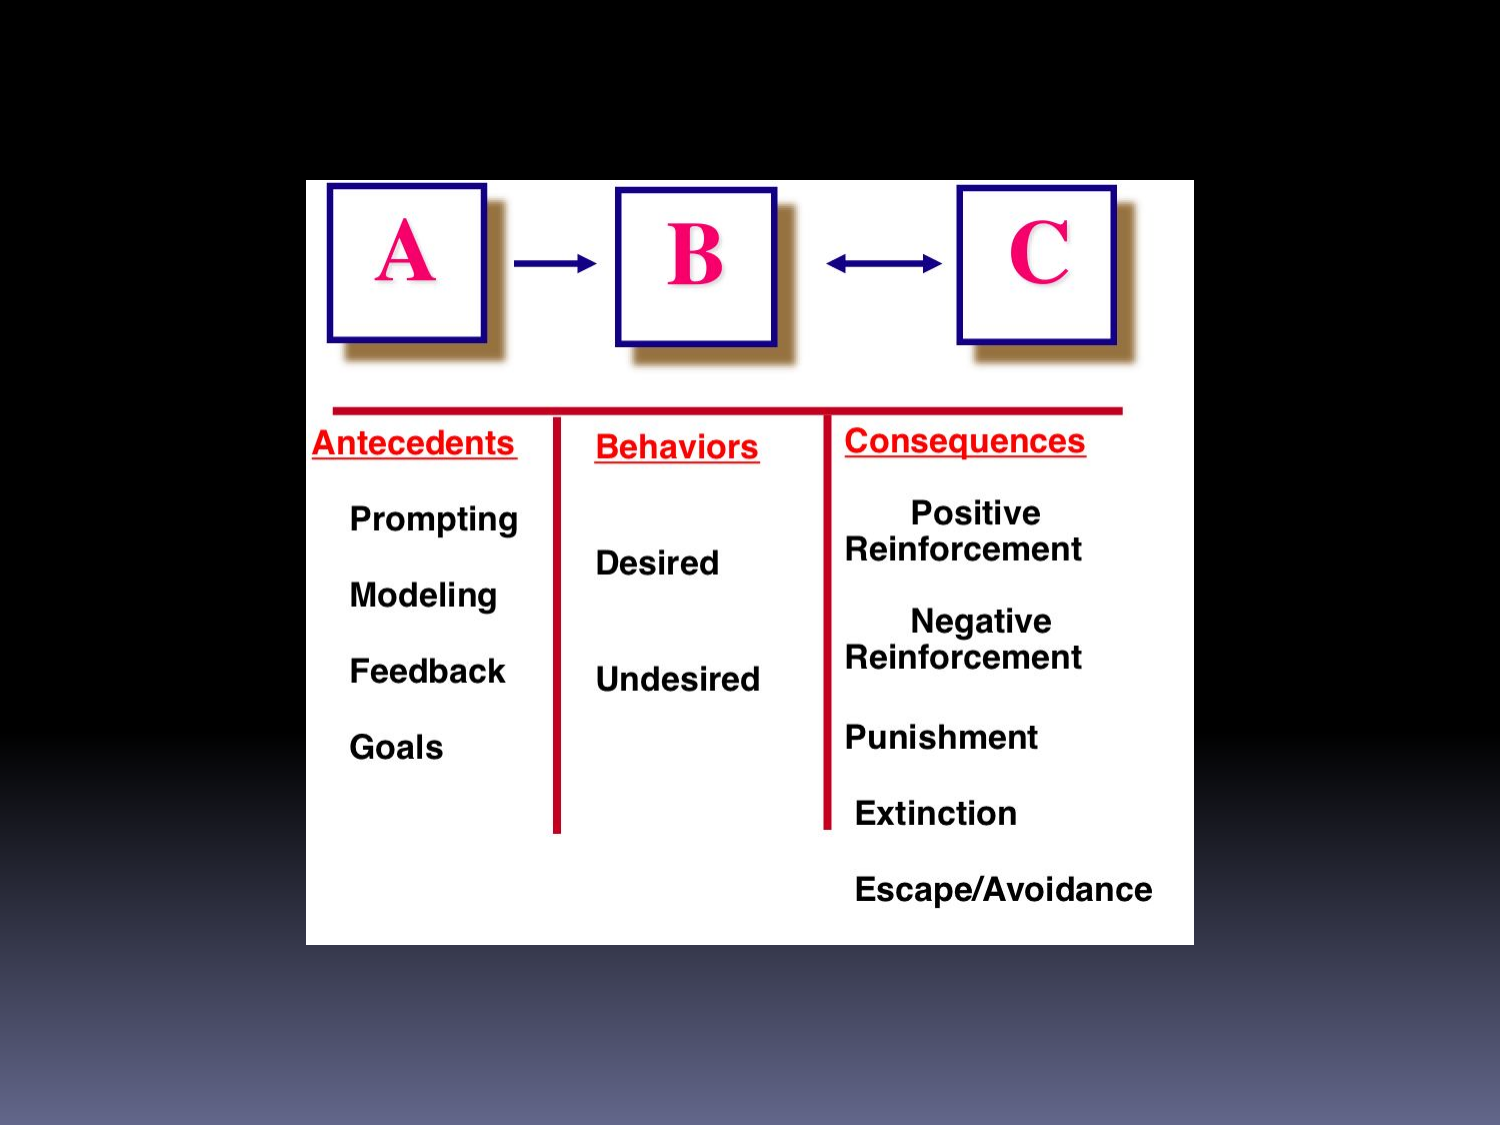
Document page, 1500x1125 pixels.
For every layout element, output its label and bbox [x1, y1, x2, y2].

picture [305, 179, 1195, 945]
